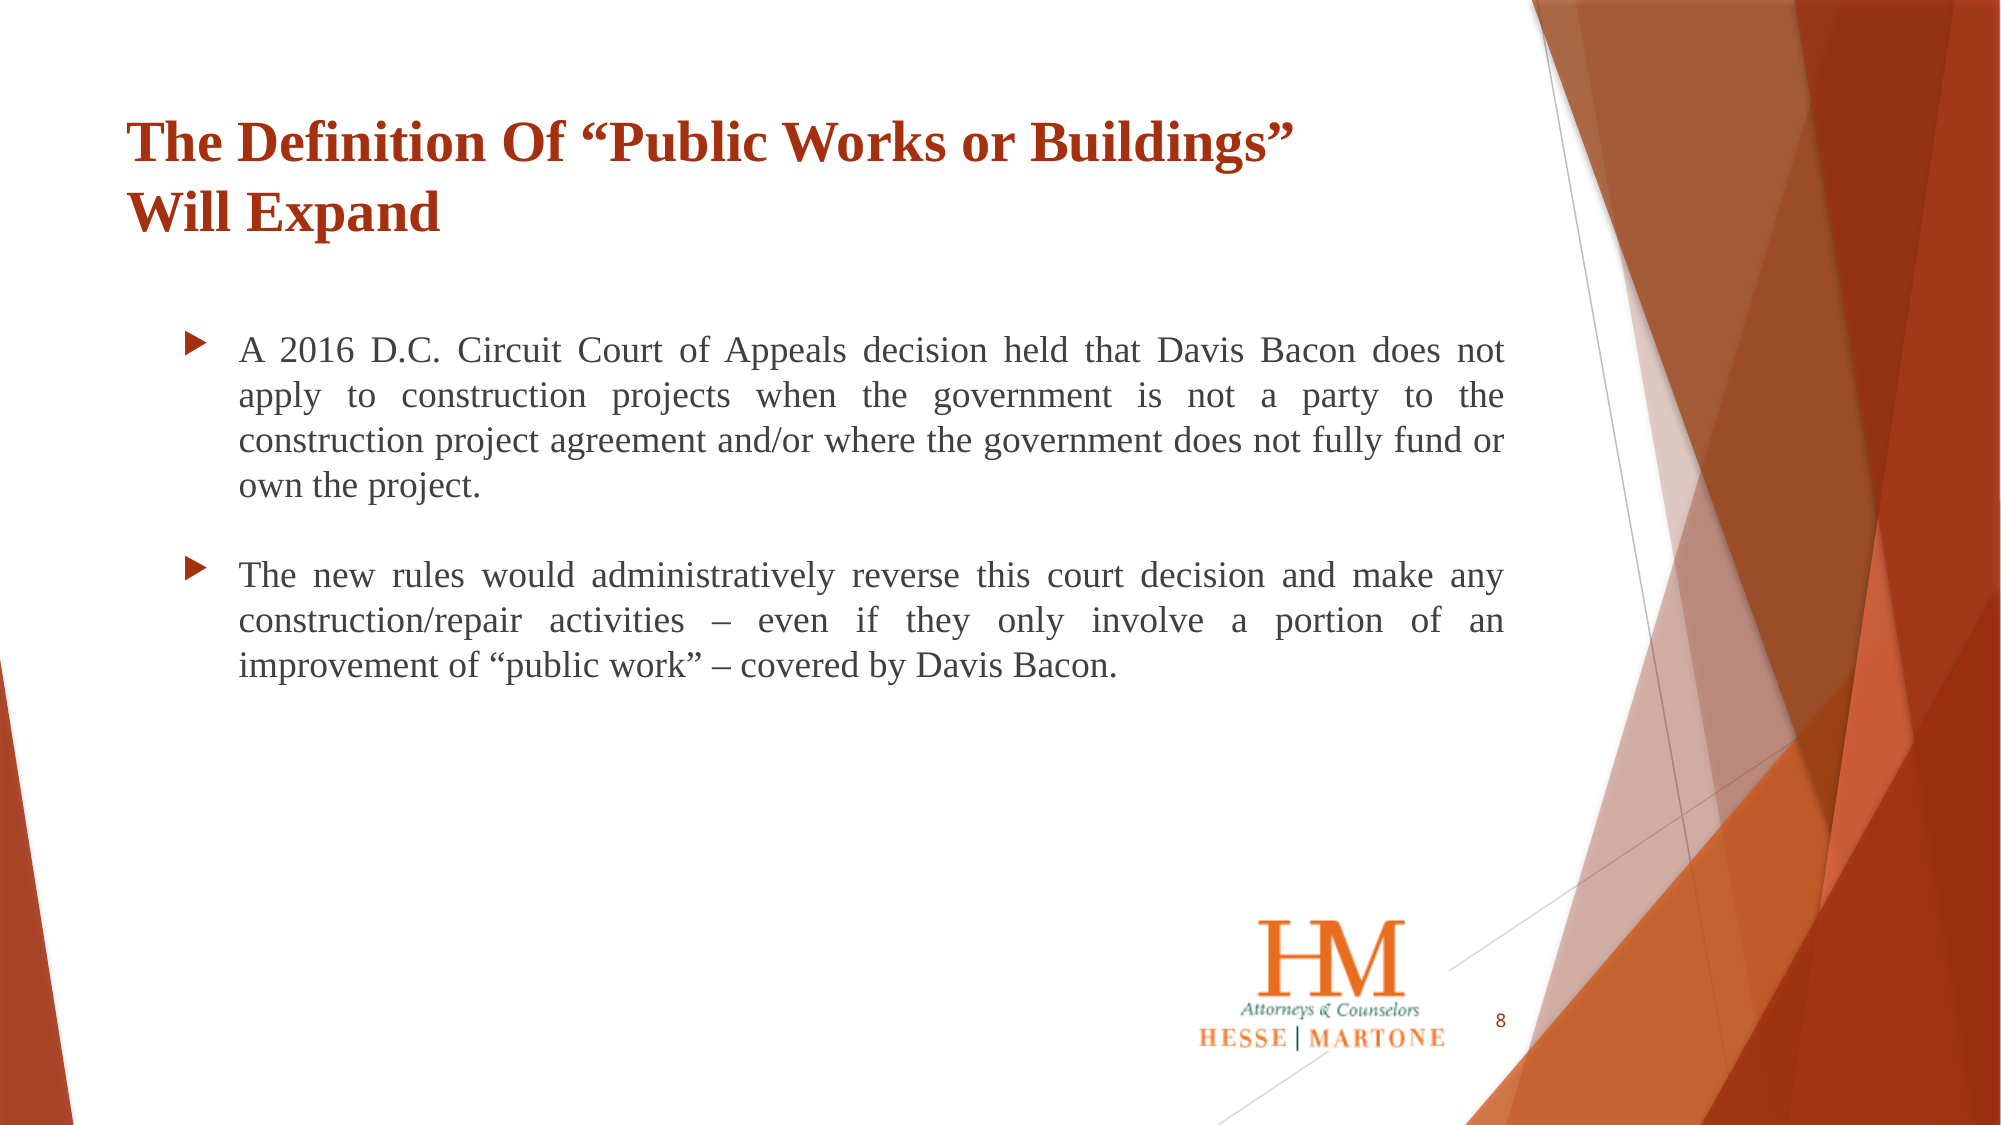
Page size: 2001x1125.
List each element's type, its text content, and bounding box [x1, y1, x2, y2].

list A 2016 D.C. Circuit Court of Appeals decision held that Davis Bacon does not apply to construction projects when the government is not a party to the construction project agreement and/or where the government does not fully fund or own the project. The new rules would administratively reverse this court decision and make any construction/repair activities – even if they only involve a portion of an improvement of “public work” – covered by Davis Bacon. [111, 272, 1522, 943]
slide_number 8 [1452, 991, 1522, 1051]
picture [1194, 901, 1449, 1052]
title The Definition Of “Public Works or Buildings” Will Expand [111, 95, 1522, 272]
